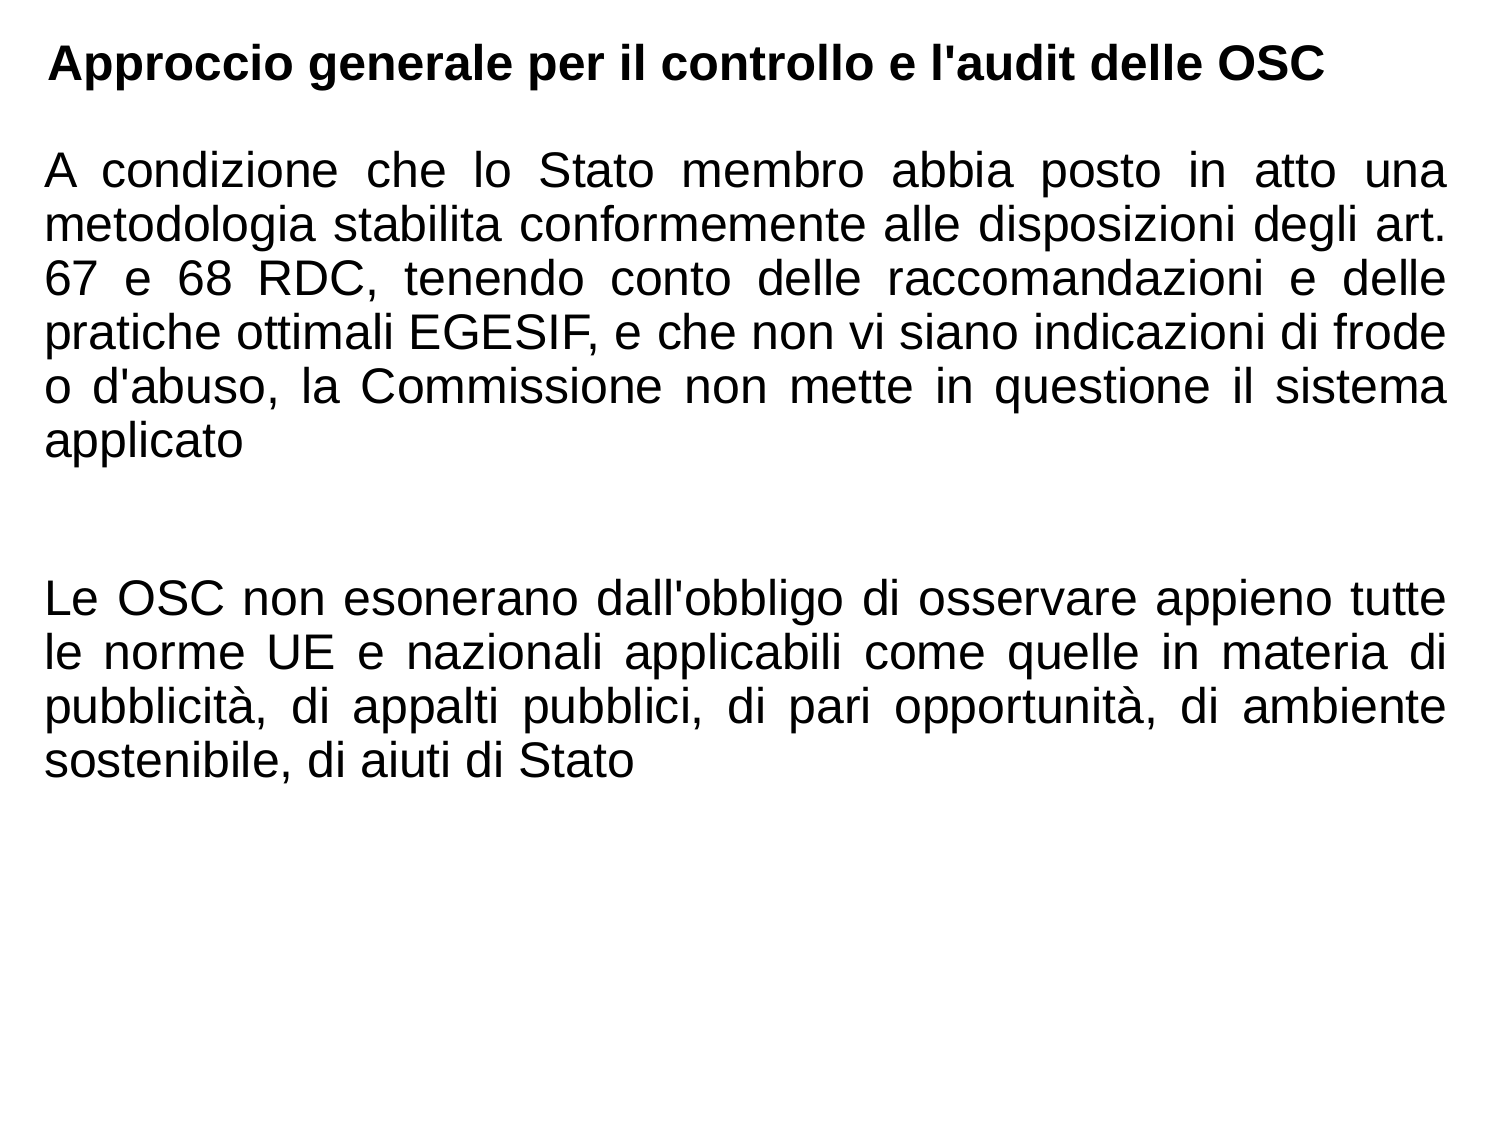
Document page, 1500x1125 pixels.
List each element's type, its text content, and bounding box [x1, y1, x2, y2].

text_box A condizione che lo Stato membro abbia posto in atto una metodologia stabilita conformemente alle disposizioni degli art. 67 e 68 RDC, tenendo conto delle raccomandazioni e delle pratiche ottimali EGESIF, e che non vi siano indicazioni di frode o d'abuso, la Commissione non mette in questione il sistema applicato Le OSC non esonerano dall'obbligo di osservare appieno tutte le norme UE e nazionali applicabili come quelle in materia di pubblicità, di appalti pubblici, di pari opportunità, di ambiente sostenibile, di aiuti di Stato [29, 137, 1464, 796]
text_box Approccio generale per il controllo e l'audit delle OSC [32, 23, 1447, 98]
